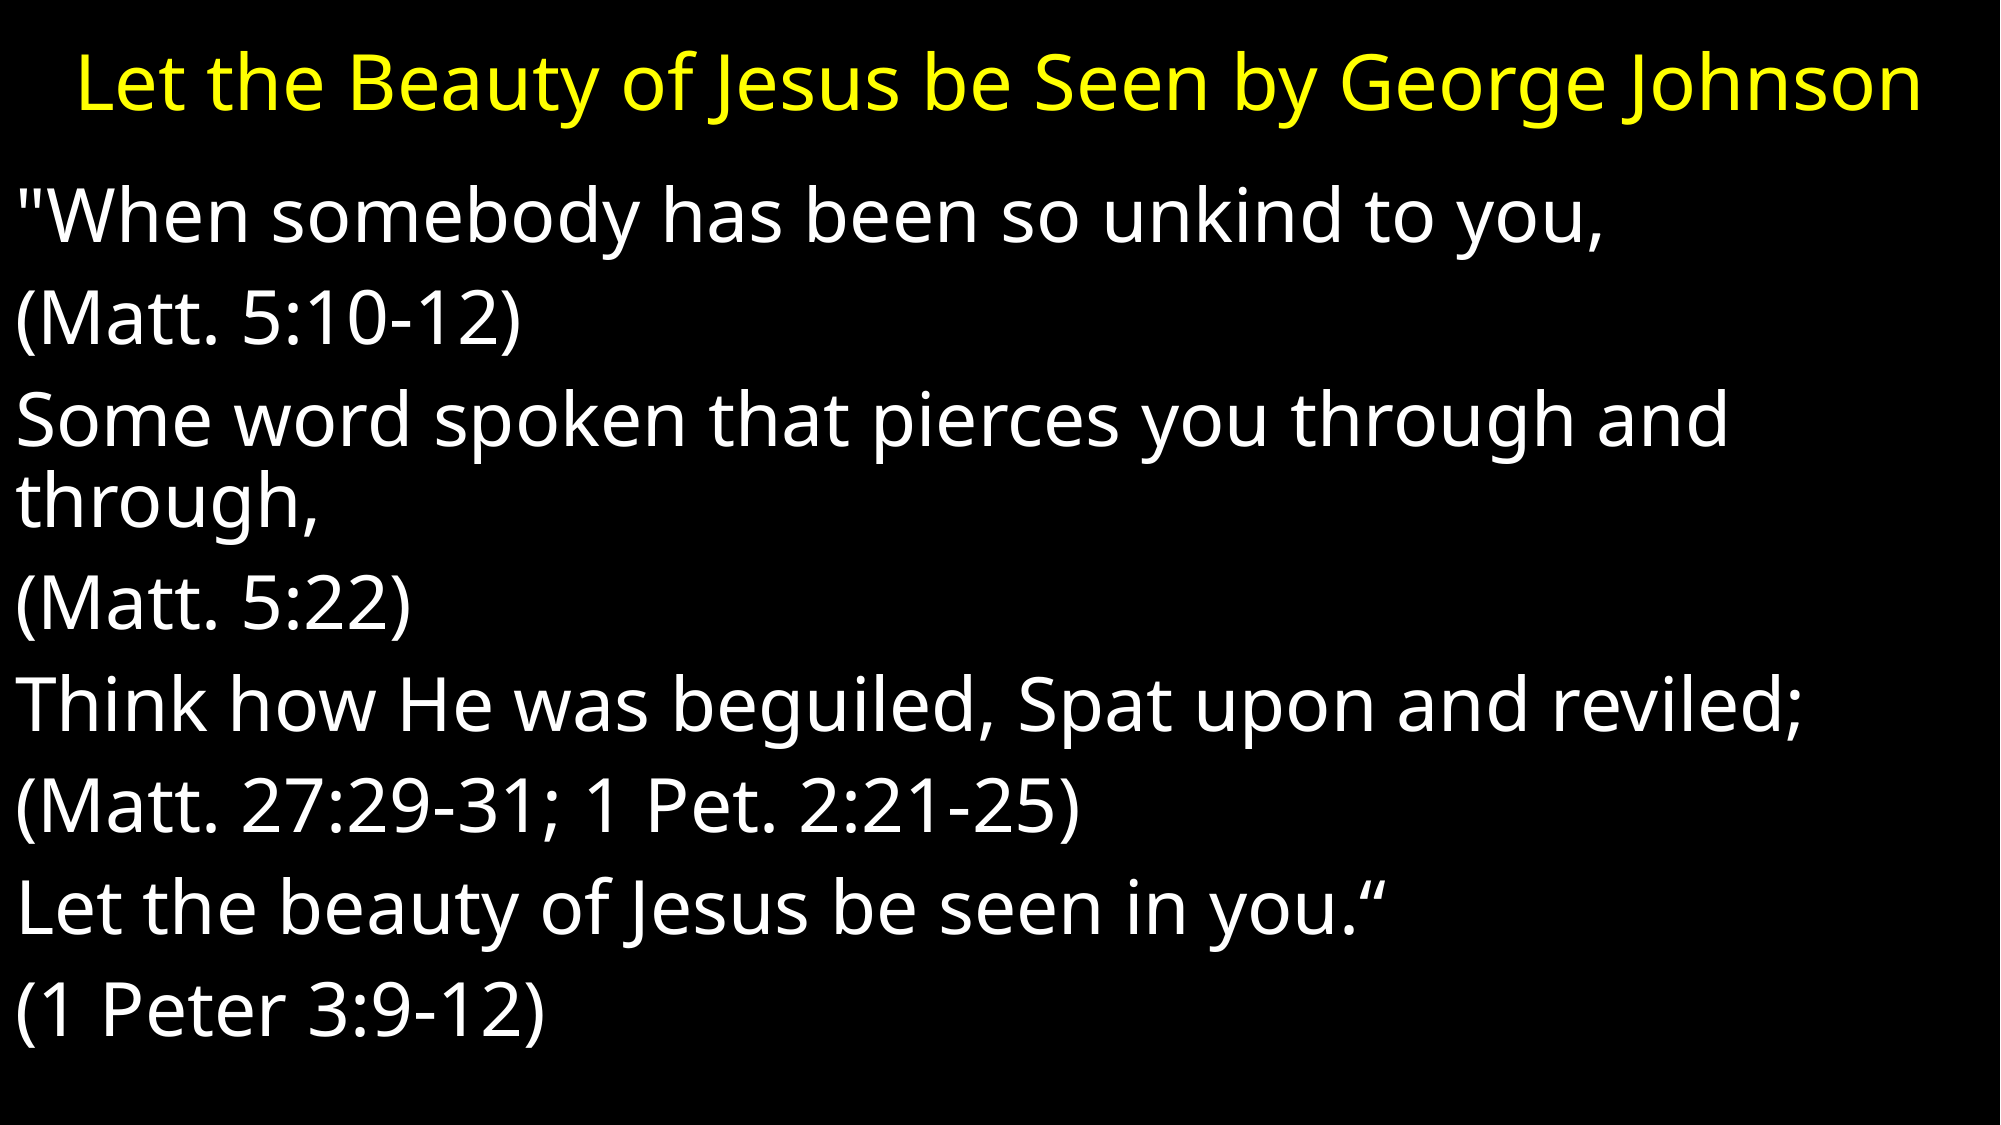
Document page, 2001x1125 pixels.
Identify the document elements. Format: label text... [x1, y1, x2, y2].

list "When somebody has been so unkind to you, (Matt. 5:10-12) Some word spoken that pierces you through and through, (Matt. 5:22) Think how He was beguiled, Spat upon and reviled; (Matt. 27:29-31; 1 Pet. 2:21-25) Let the beauty of Jesus be seen in you.“ (1 Peter 3:9-12) [0, 170, 2000, 1125]
title Let the Beauty of Jesus be Seen by George Johnson [0, 0, 2000, 170]
